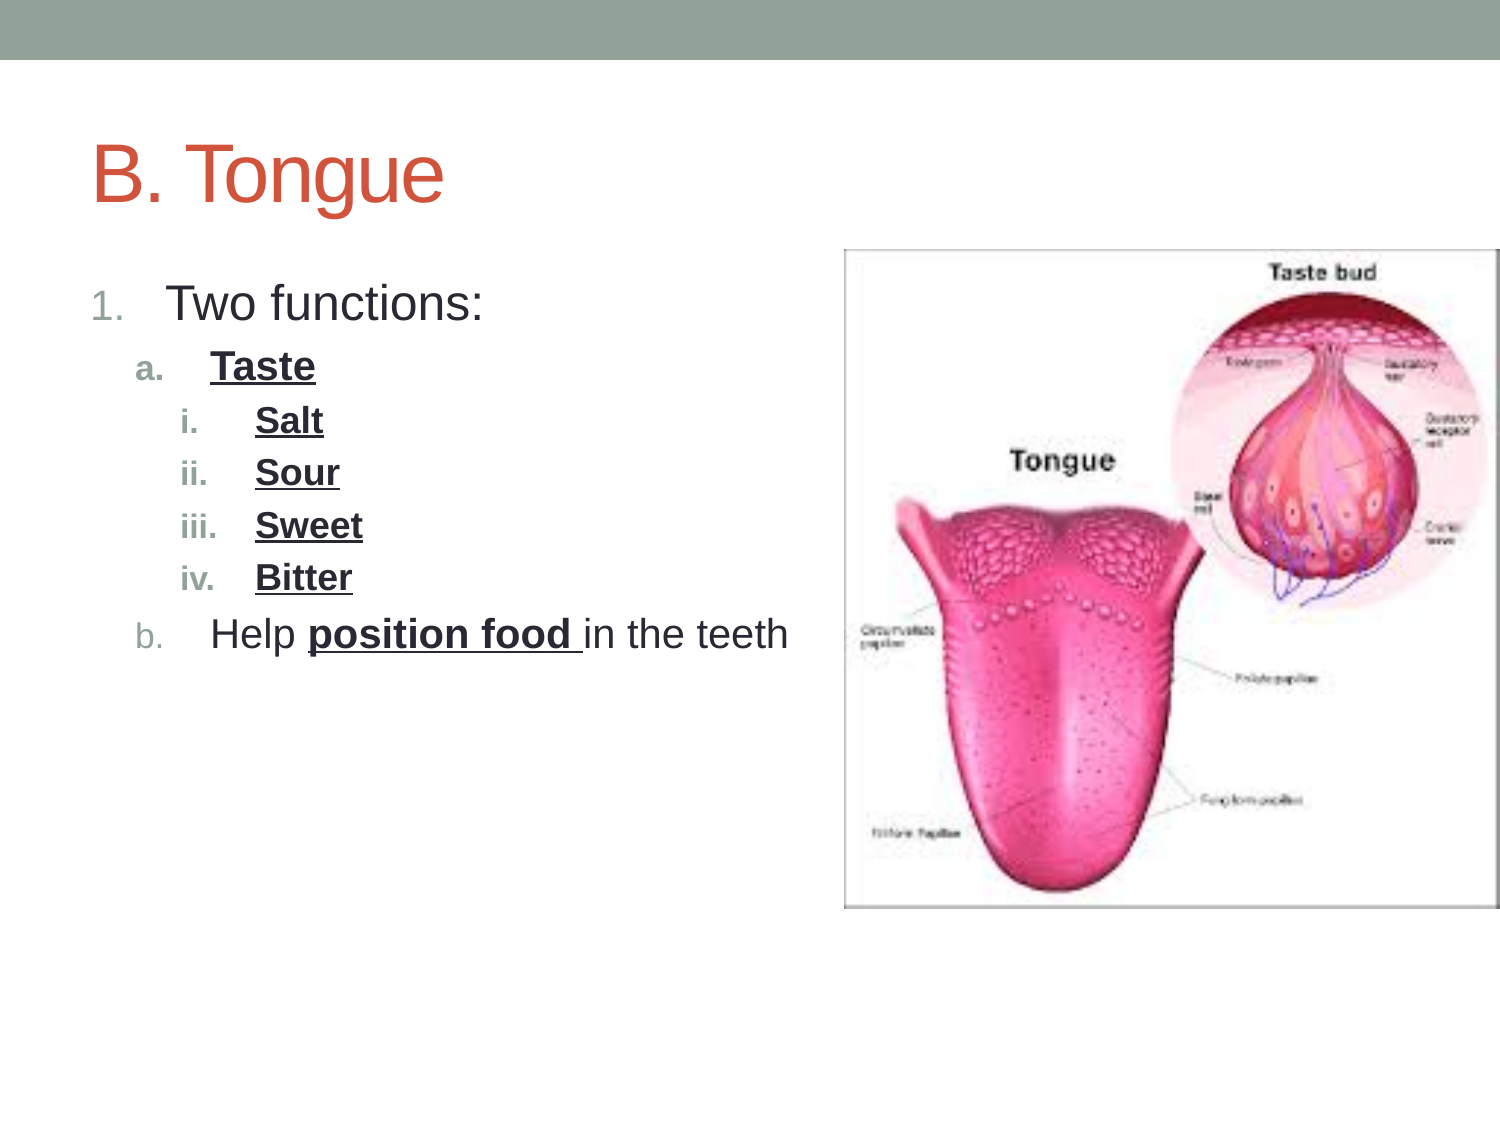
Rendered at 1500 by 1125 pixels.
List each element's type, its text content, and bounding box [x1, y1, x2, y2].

picture [843, 249, 1500, 910]
list Two functions: Taste Salt Sour Sweet Bitter Help position food in the teeth [75, 262, 1425, 1063]
title B. Tongue [75, 87, 1425, 250]
